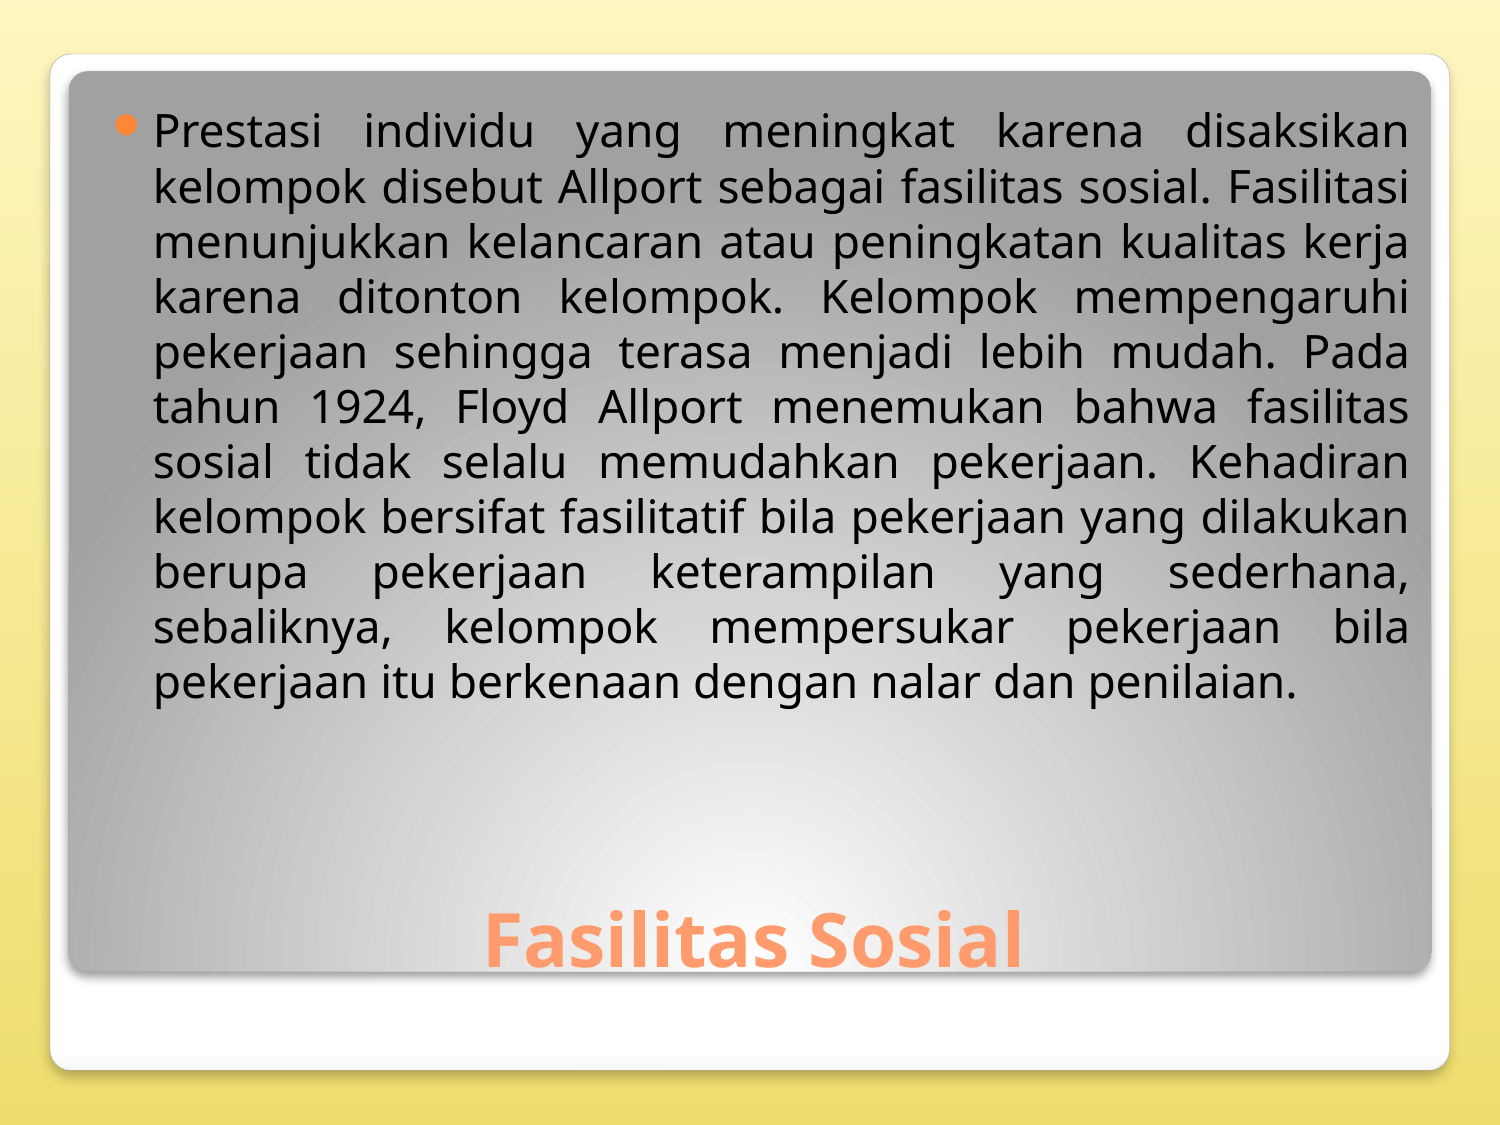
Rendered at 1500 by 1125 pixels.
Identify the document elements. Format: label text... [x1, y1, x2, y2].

list Prestasi individu yang meningkat karena disaksikan kelompok disebut Allport sebagai fasilitas sosial. Fasilitasi menunjukkan kelancaran atau peningkatan kualitas kerja karena ditonton kelompok. Kelompok mempengaruhi pekerjaan sehingga terasa menjadi lebih mudah. Pada tahun 1924, Floyd Allport menemukan bahwa fasilitas sosial tidak selalu memudahkan pekerjaan. Kehadiran kelompok bersifat fasilitatif bila pekerjaan yang dilakukan berupa pekerjaan keterampilan yang sederhana, sebaliknya, kelompok mempersukar pekerjaan bila pekerjaan itu berkenaan dengan nalar dan penilaian. [82, 86, 1425, 774]
title Fasilitas Sosial [82, 817, 1425, 990]
